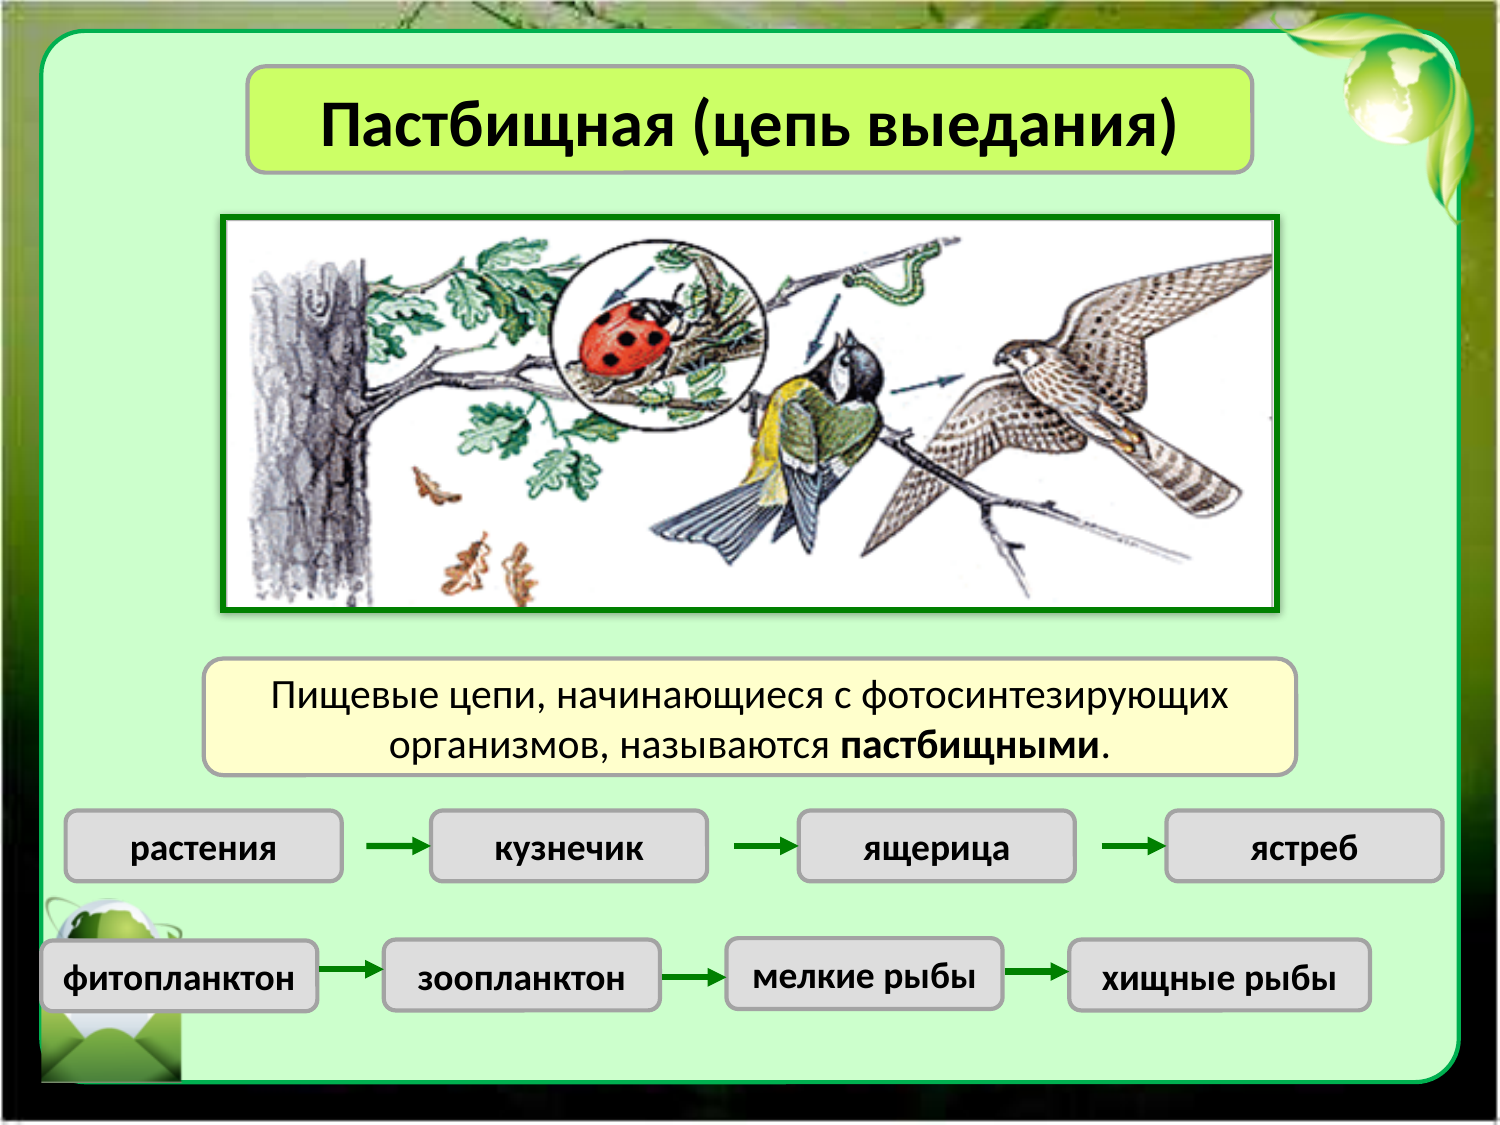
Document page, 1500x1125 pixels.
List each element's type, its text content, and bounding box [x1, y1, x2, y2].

text_box мелкие рыбы [724, 936, 1005, 1012]
text_box ящерица [796, 808, 1077, 884]
text_box растения [63, 808, 344, 884]
text_box зоопланктон [381, 937, 663, 1013]
picture [0, 0, 1500, 1125]
text_box кузнечик [428, 808, 710, 884]
text_box хищные рыбы [1067, 937, 1373, 1013]
text_box Пищевые цепи, начинающиеся с фотосинтезирующих организмов, называются пастбищными. [201, 656, 1299, 778]
text_box ястреб [1164, 808, 1445, 884]
text_box Пастбищная (цепь выедания) [245, 64, 1255, 175]
text_box фитопланктон [39, 938, 320, 1014]
